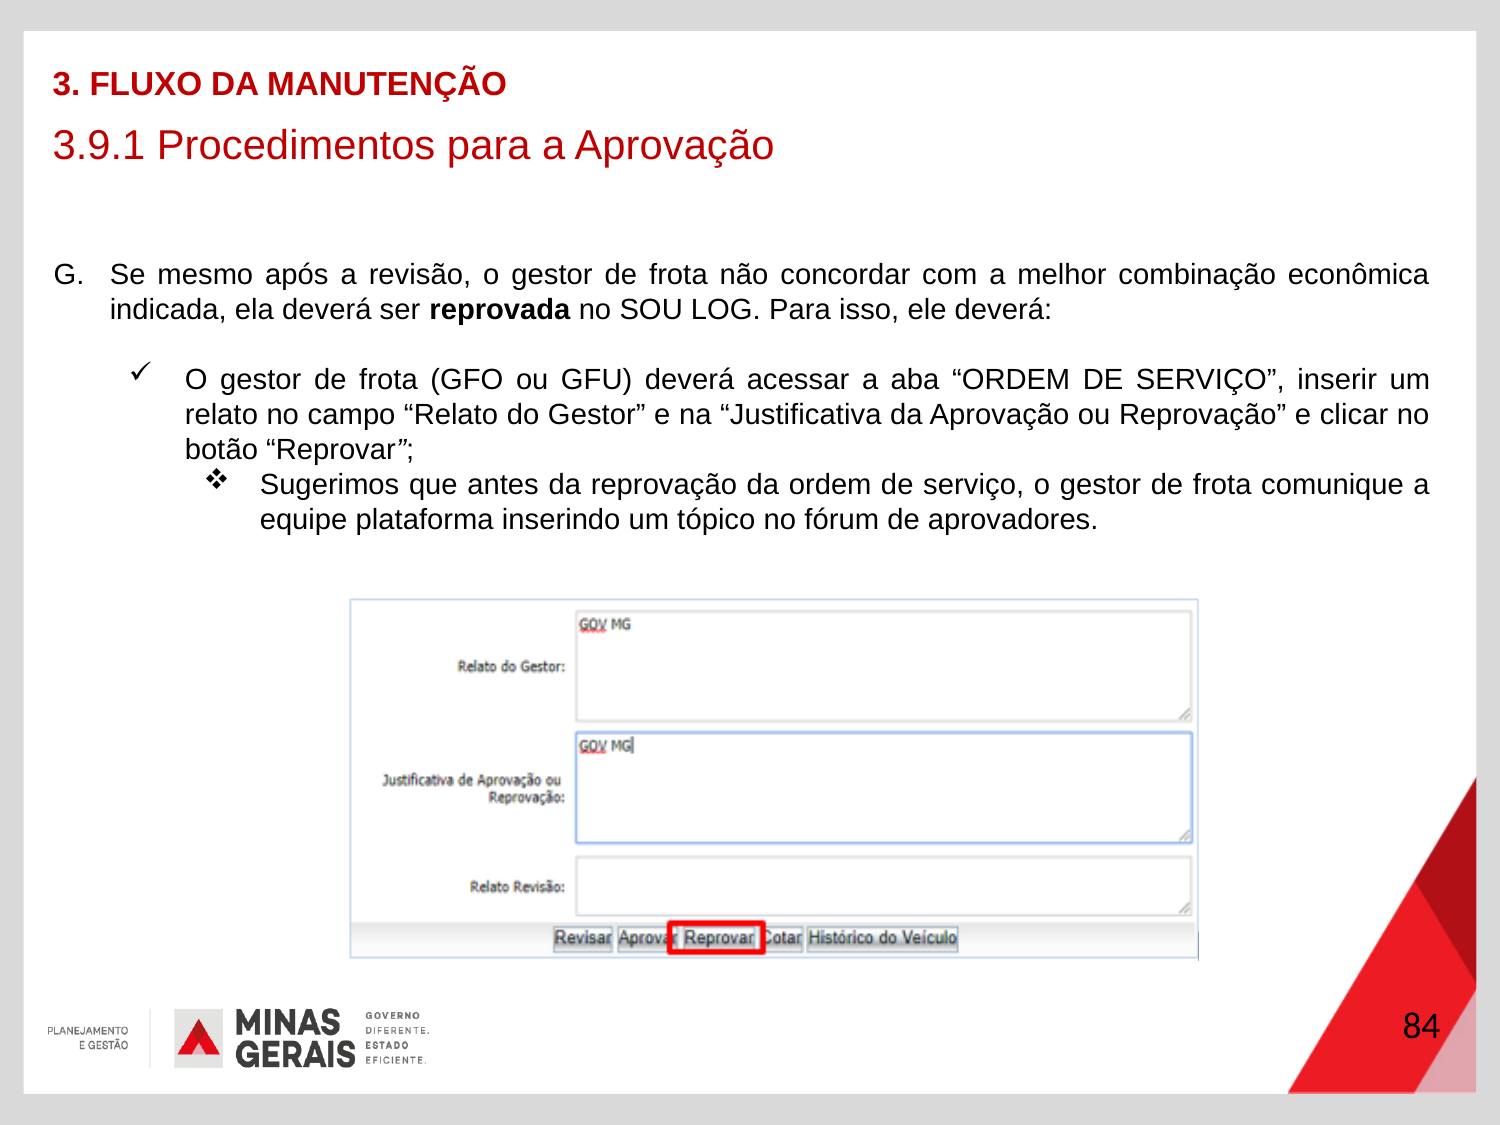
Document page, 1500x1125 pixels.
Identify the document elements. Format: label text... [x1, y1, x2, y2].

text_box 3.9.1 Procedimentos para a Aprovação [37, 110, 1424, 175]
picture [41, 996, 432, 1081]
picture [348, 597, 1200, 962]
text_box Se mesmo após a revisão, o gestor de frota não concordar com a melhor combinação econômica indicada, ela deverá ser reprovada no SOU LOG. Para isso, ele deverá: O gestor de frota (GFO ou GFU) deverá acessar a aba “ORDEM DE SERVIÇO”, inserir um relato no campo “Relato do Gestor” e na “Justificativa da Aprovação ou Reprovação” e clicar no botão “Reprovar”; Sugerimos que antes da reprovação da ordem de serviço, o gestor de frota comunique a equipe plataforma inserindo um tópico no fórum de aprovadores. [38, 213, 1447, 825]
text_box 3. FLUXO DA MANUTENÇÃO [37, 54, 1456, 110]
picture [1287, 775, 1477, 1094]
